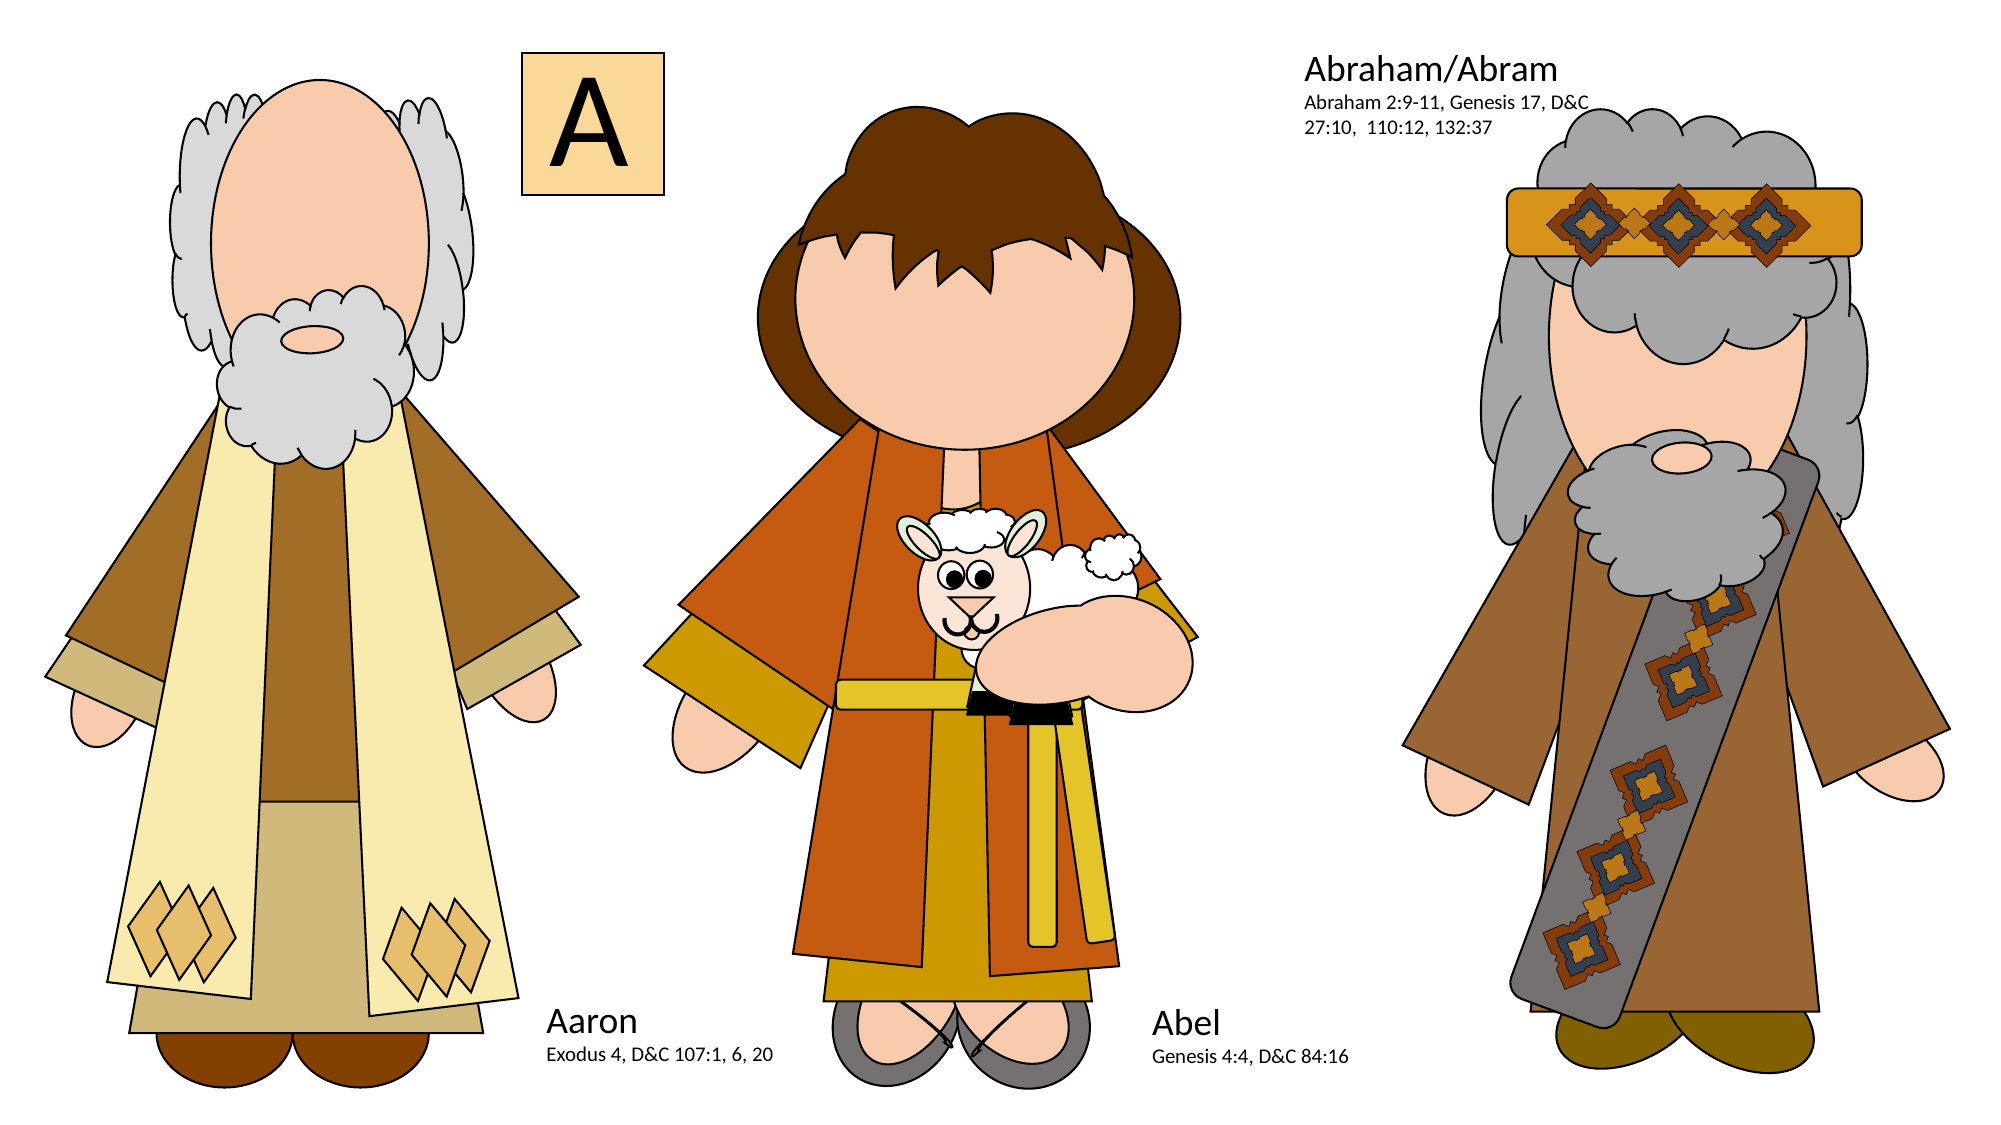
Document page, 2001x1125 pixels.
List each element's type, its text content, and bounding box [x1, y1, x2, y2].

text_box Abel Genesis 4:4, D&C 84:16 [1192, 990, 1407, 1075]
text_box Aaron Exodus 4, D&C 107:1, 6, 20 [548, 988, 684, 1074]
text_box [75, 79, 548, 1088]
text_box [684, 100, 1192, 1092]
text_box Abraham/Abram Abraham 2:9-11, Genesis 17, D&C 27:10, 110:12, 132:37 [1289, 36, 1605, 146]
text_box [522, 21, 668, 203]
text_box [1430, 108, 1950, 1066]
